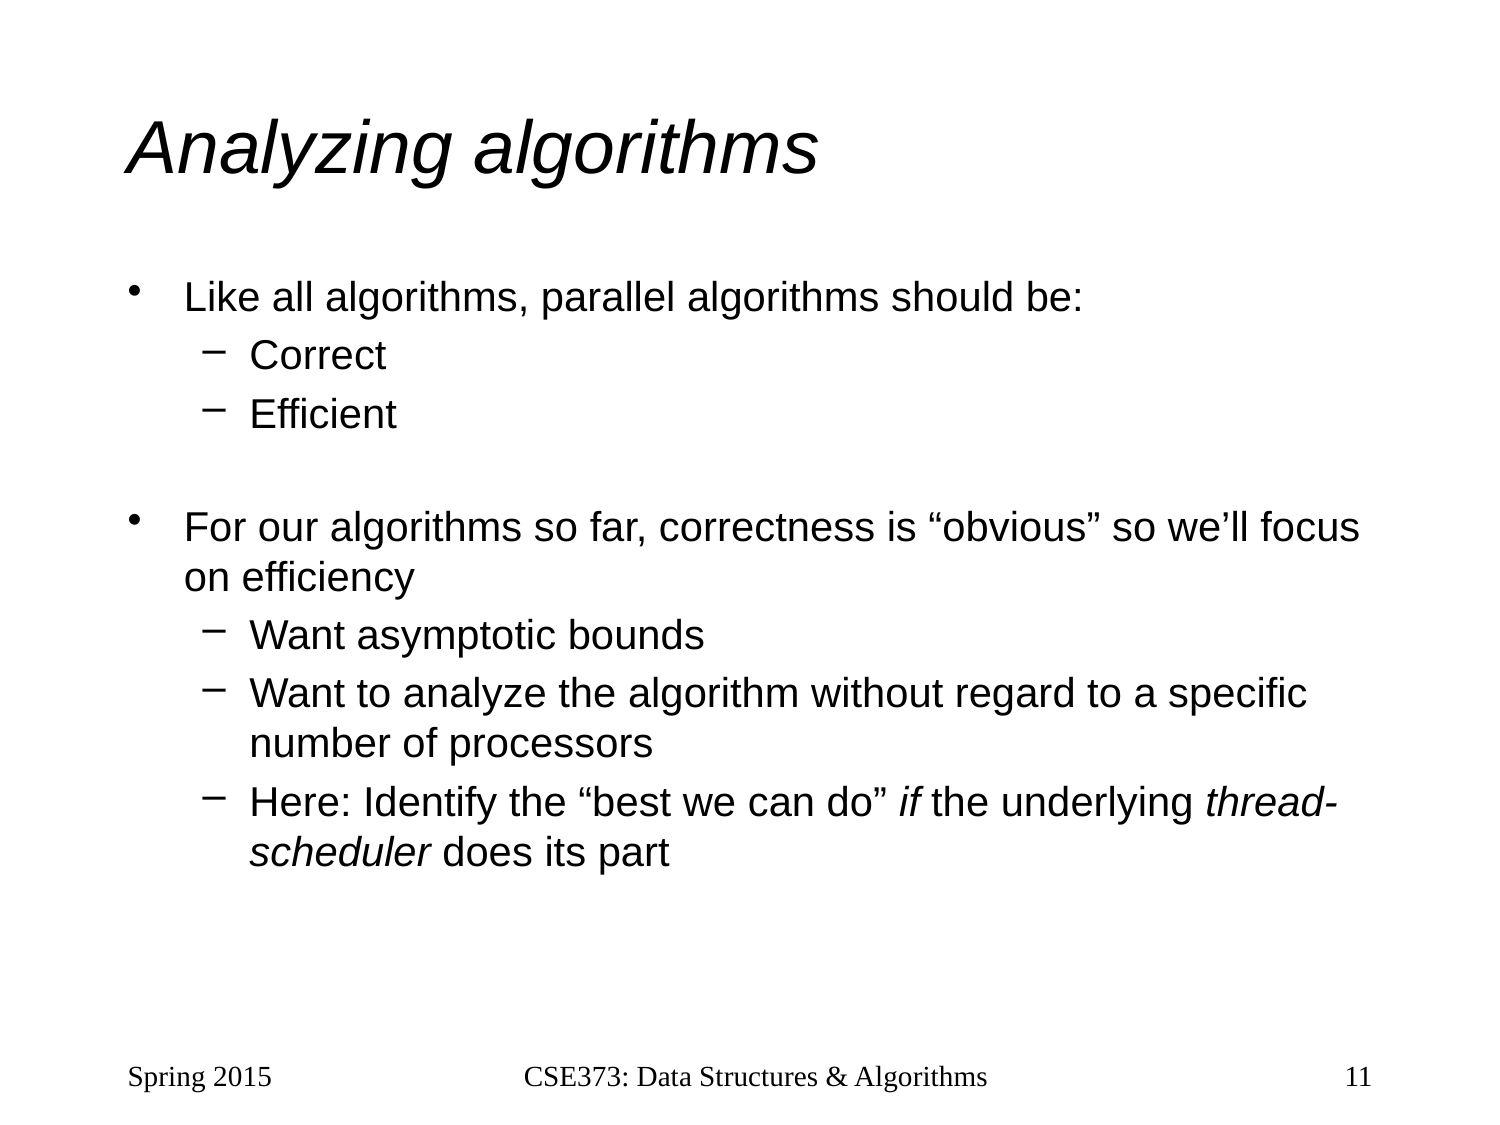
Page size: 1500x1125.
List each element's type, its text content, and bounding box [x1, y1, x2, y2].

title Analyzing algorithms [112, 49, 1388, 238]
slide_number 11 [1074, 1049, 1388, 1125]
list Like all algorithms, parallel algorithms should be: Correct Efficient For our algorithms so far, correctness is “obvious” so we’ll focus on efficiency Want asymptotic bounds Want to analyze the algorithm without regard to a specific number of processors Here: Identify the “best we can do” if the underlying thread-scheduler does its part [112, 262, 1413, 1001]
slide_number Spring 2015 [112, 1049, 426, 1125]
footer CSE373: Data Structures & Algorithms [474, 1049, 1038, 1125]
